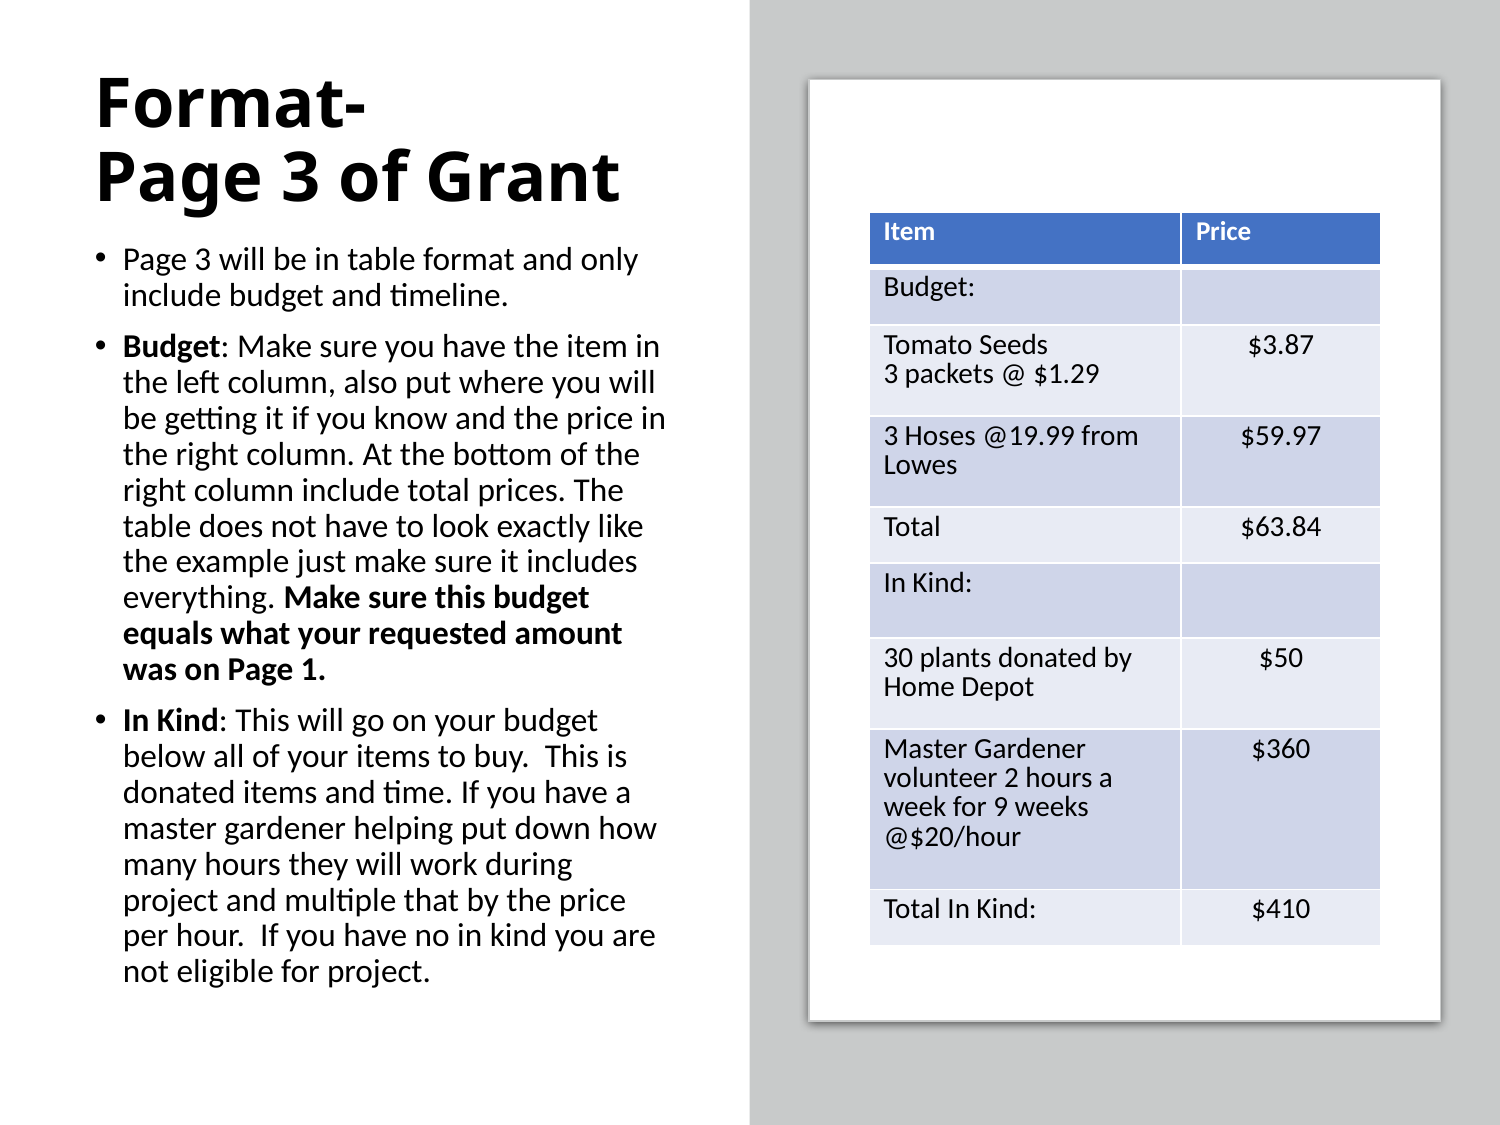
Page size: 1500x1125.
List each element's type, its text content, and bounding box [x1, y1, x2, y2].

title Format- Page 3 of Grant [79, 50, 689, 234]
table_cell In Kind: [870, 564, 1180, 637]
table_cell Total In Kind: [870, 890, 1180, 945]
text_box [749, 0, 1500, 1125]
table_cell Master Gardener volunteer 2 hours a week for 9 weeks @$20/hour [870, 730, 1180, 889]
table_header Price [1182, 213, 1380, 264]
table_cell [1182, 270, 1380, 324]
text_box [808, 78, 1441, 1022]
table_cell 30 plants donated by Home Depot [870, 639, 1180, 728]
table_cell 3 Hoses @19.99 from Lowes [870, 417, 1180, 506]
table_cell $410 [1182, 890, 1380, 945]
list Page 3 will be in table format and only include budget and timeline. Budget: Make sure you have the item in the left column, also put where you will be getting it if you know and the price in the right column. At the bottom of the right column include total prices. The table does not have to look exactly like the example just make sure it includes everything. Make sure this budget equals what your requested amount was on Page 1. In Kind: This will go on your budget below all of your items to buy. This is donated items and time. If you have a master gardener helping put down how many hours they will work during project and multiple that by the price per hour. If you have no in kind you are not eligible for project. [79, 234, 689, 1021]
table_cell Budget: [870, 270, 1180, 324]
table_cell [1182, 564, 1380, 637]
table_cell $63.84 [1182, 508, 1380, 562]
table_cell $3.87 [1182, 326, 1380, 415]
table_cell $50 [1182, 639, 1380, 728]
table_cell $360 [1182, 730, 1380, 889]
table_cell Tomato Seeds 3 packets @ $1.29 [870, 326, 1180, 415]
table_cell $59.97 [1182, 417, 1380, 506]
table_header Item [870, 213, 1180, 264]
table_cell Total [870, 508, 1180, 562]
